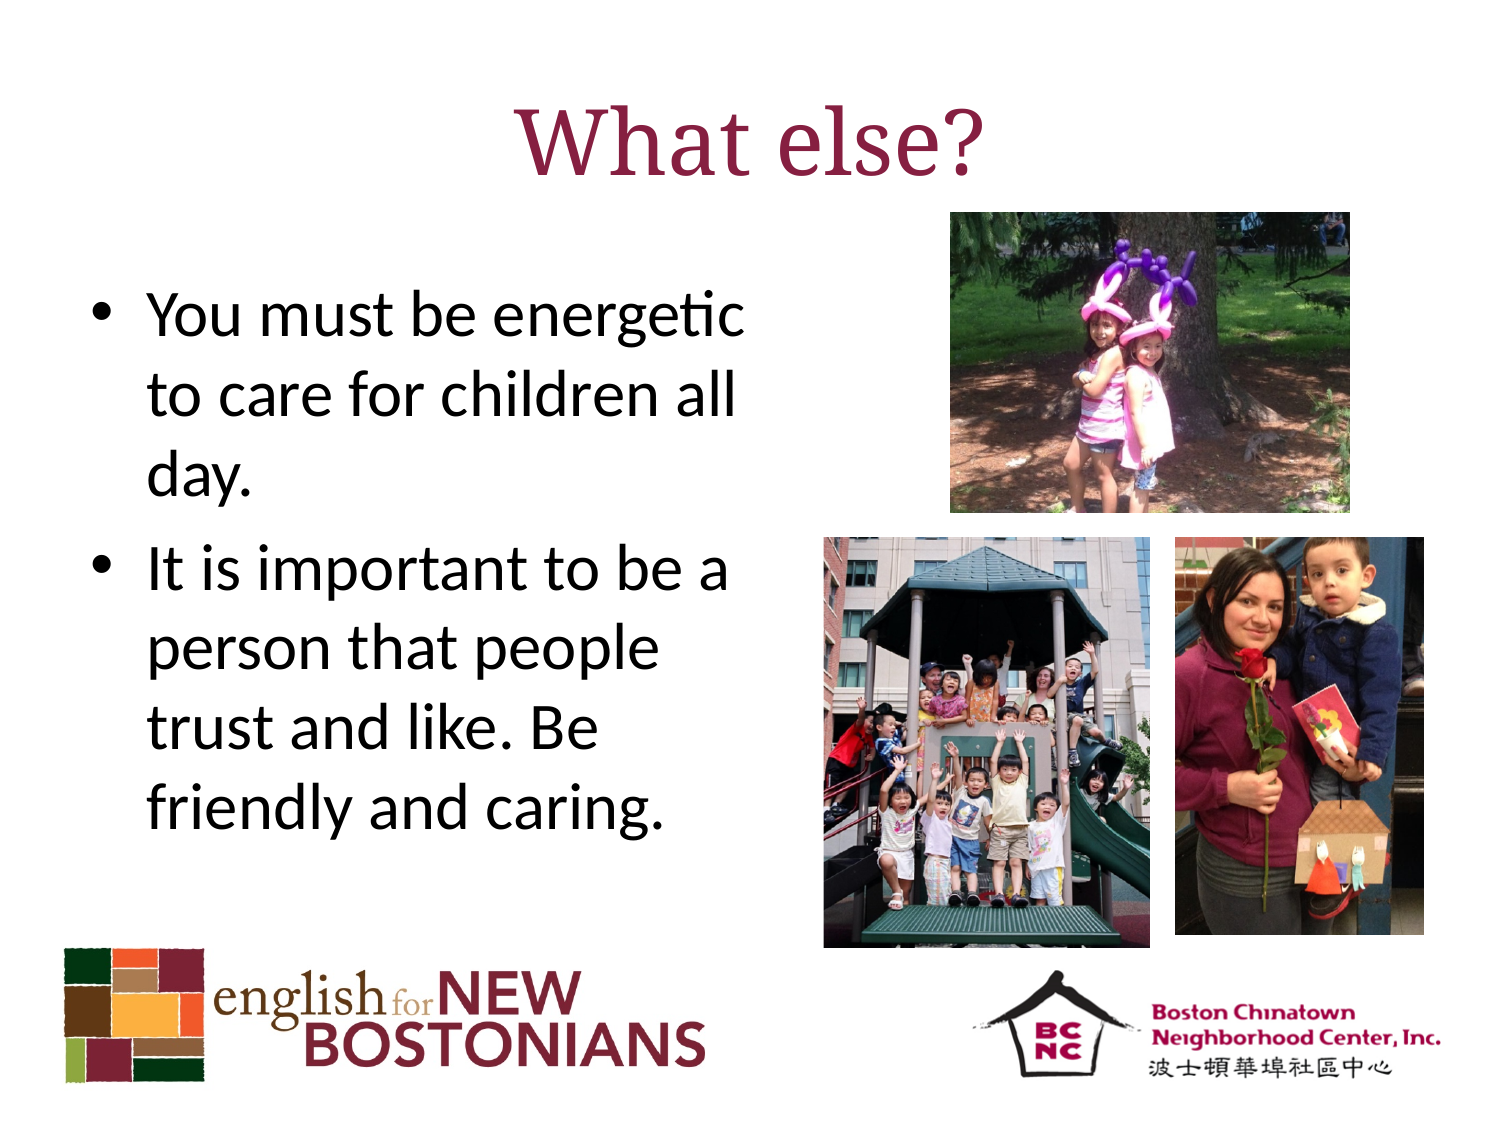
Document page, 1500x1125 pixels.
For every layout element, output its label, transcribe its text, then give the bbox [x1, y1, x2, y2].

picture [949, 212, 1351, 513]
title What else? [75, 45, 1425, 233]
picture [49, 937, 718, 1098]
picture [962, 949, 1450, 1102]
picture [823, 537, 1151, 948]
list You must be energetic to care for children all day. It is important to be a person that people trust and like. Be friendly and caring. [75, 262, 775, 913]
picture [1175, 537, 1425, 936]
